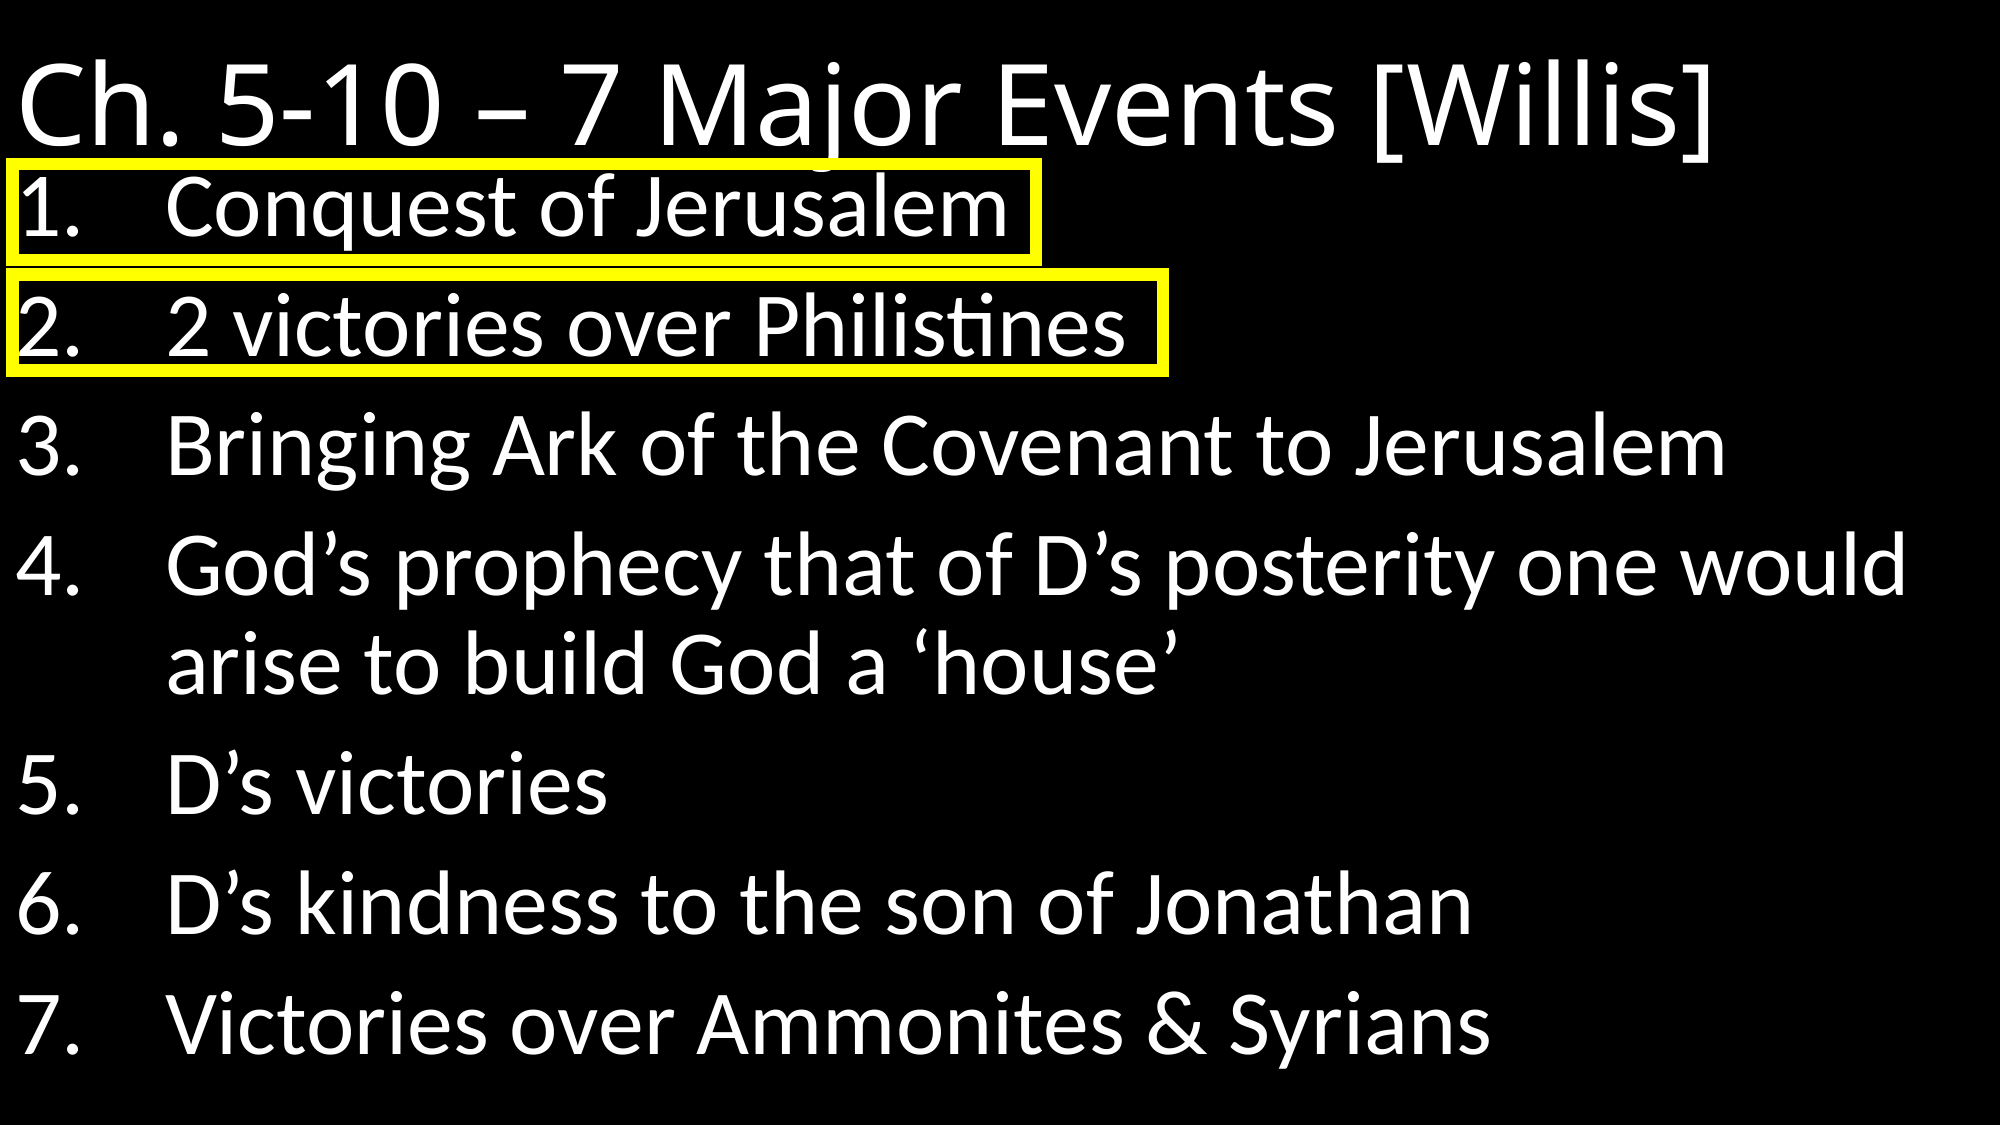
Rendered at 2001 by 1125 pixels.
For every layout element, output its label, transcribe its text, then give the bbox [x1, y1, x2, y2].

title Ch. 5-10 – 7 Major Events [Willis] [0, 0, 2000, 149]
list Conquest of Jerusalem 2 victories over Philistines Bringing Ark of the Covenant to Jerusalem God’s prophecy that of D’s posterity one would arise to build God a ‘house’ D’s victories D’s kindness to the son of Jonathan Victories over Ammonites & Syrians [0, 149, 2000, 1125]
text_box [11, 163, 1037, 261]
text_box [11, 273, 1164, 372]
